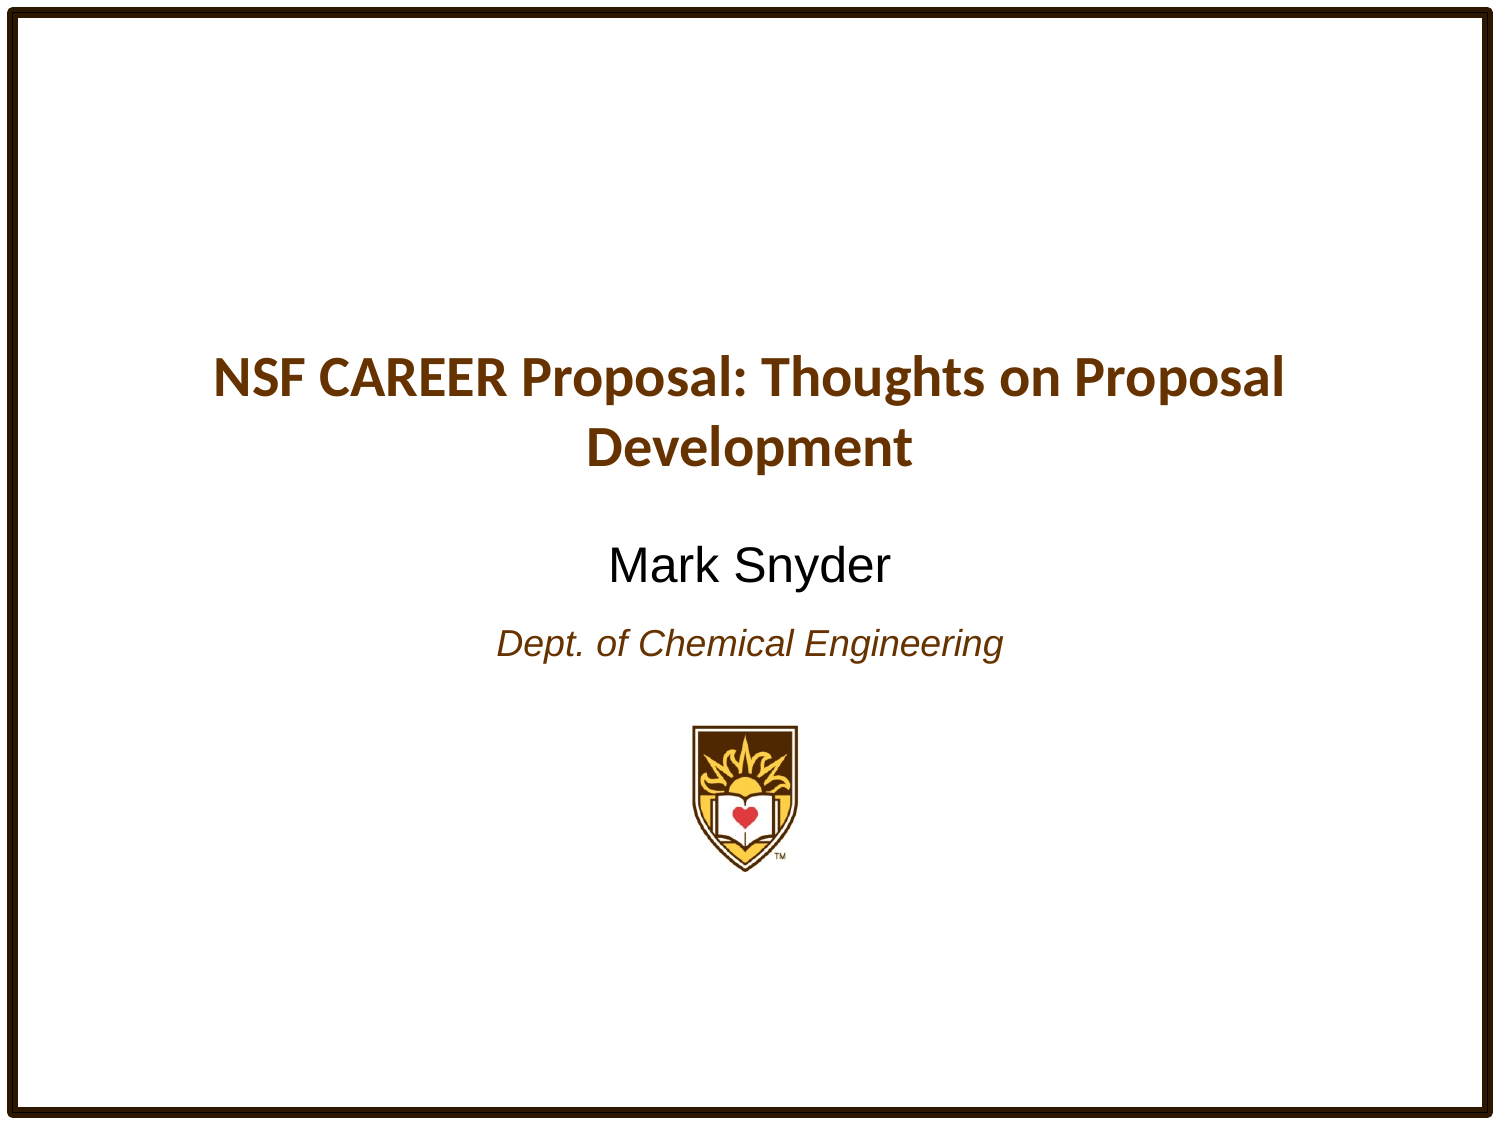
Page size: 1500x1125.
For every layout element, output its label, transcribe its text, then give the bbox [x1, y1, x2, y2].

subtitle Mark Snyder Dept. of Chemical Engineering [24, 525, 1475, 775]
title NSF CAREER Proposal: Thoughts on Proposal Development [50, 287, 1450, 525]
picture [674, 724, 815, 872]
